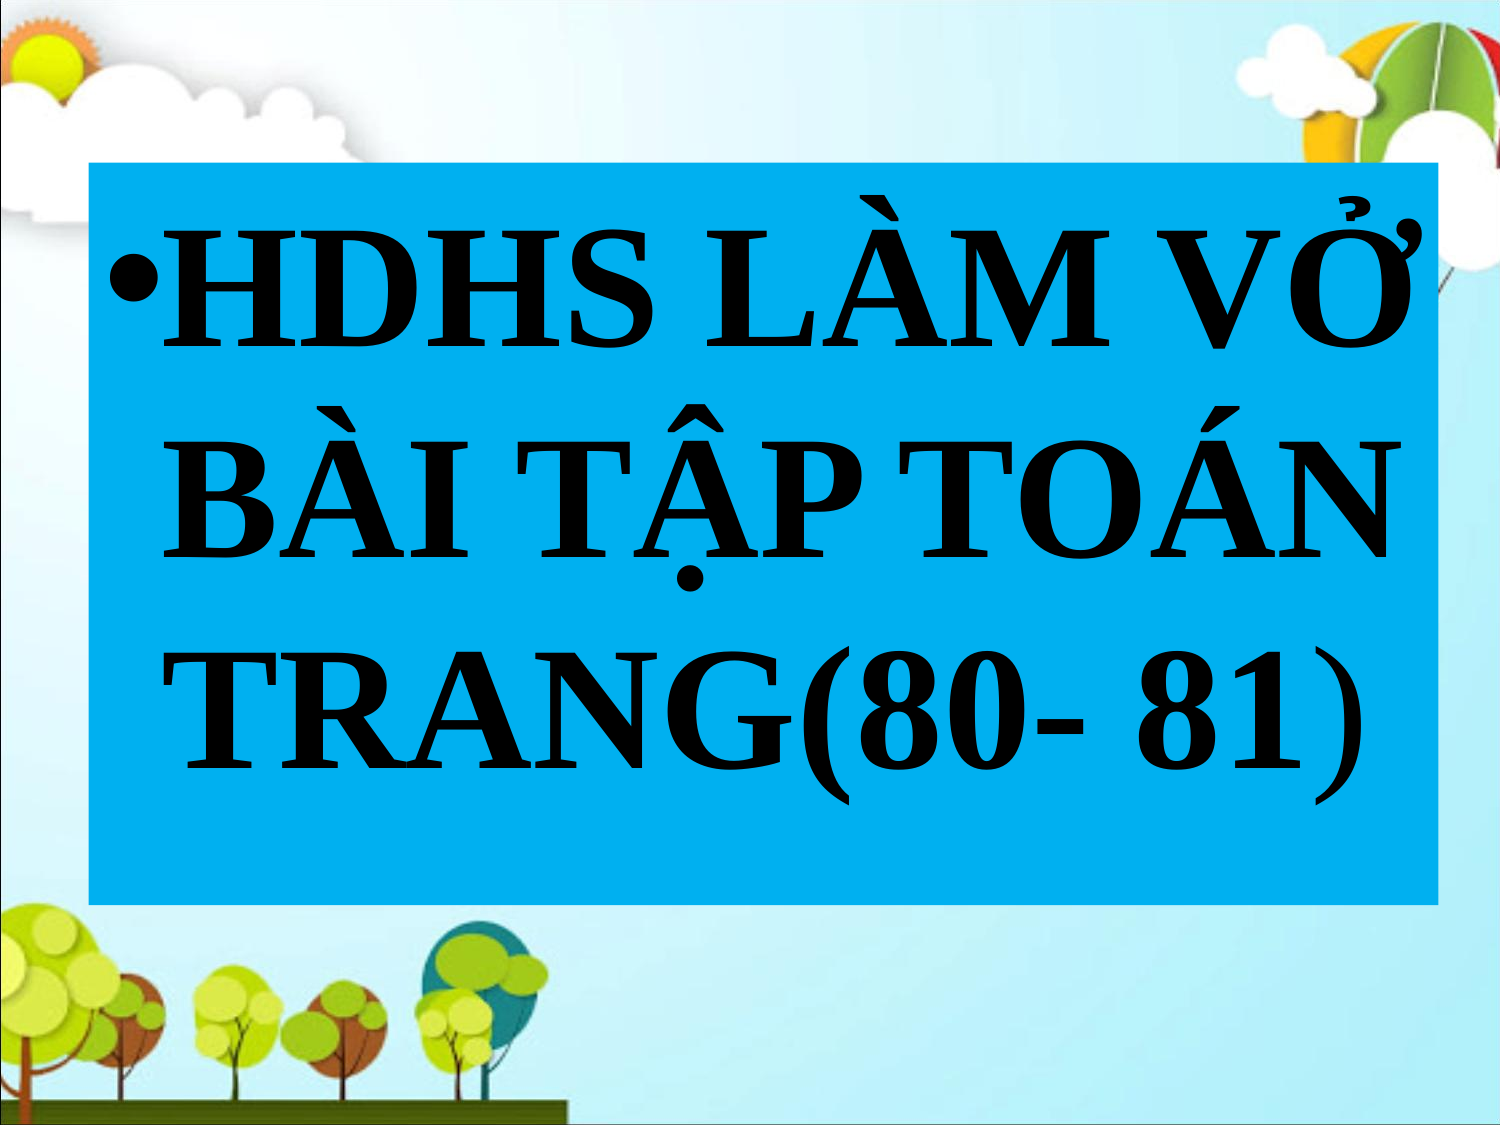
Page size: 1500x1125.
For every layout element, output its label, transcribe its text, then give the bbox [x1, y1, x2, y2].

list HDHS LÀM VỞ BÀI TẬP TOÁN TRANG(80- 81) [88, 162, 1439, 906]
picture [0, 0, 1500, 1125]
